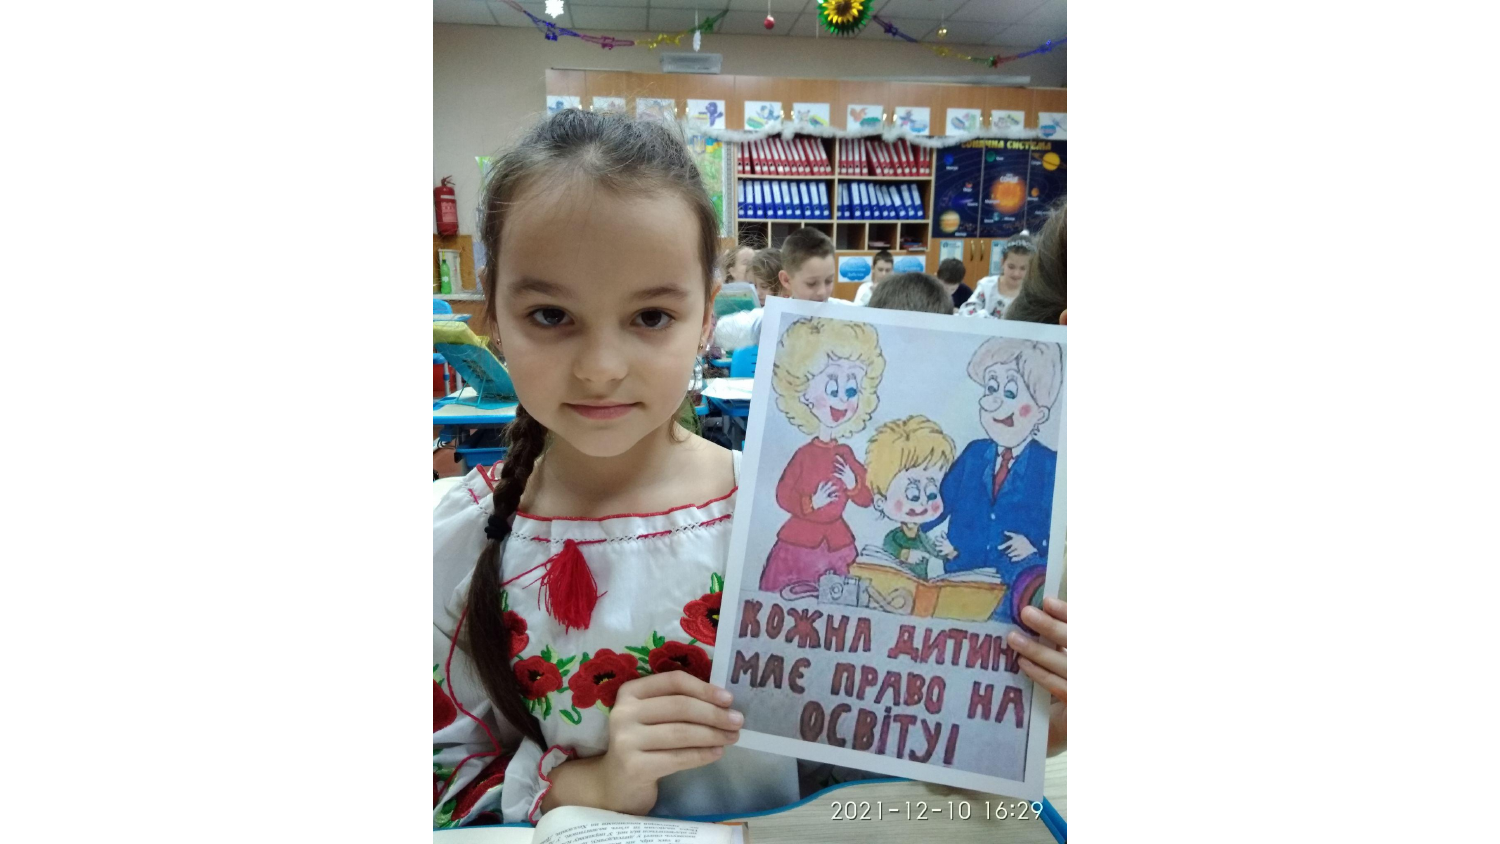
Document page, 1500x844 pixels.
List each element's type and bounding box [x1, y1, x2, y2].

picture [433, 0, 1067, 844]
